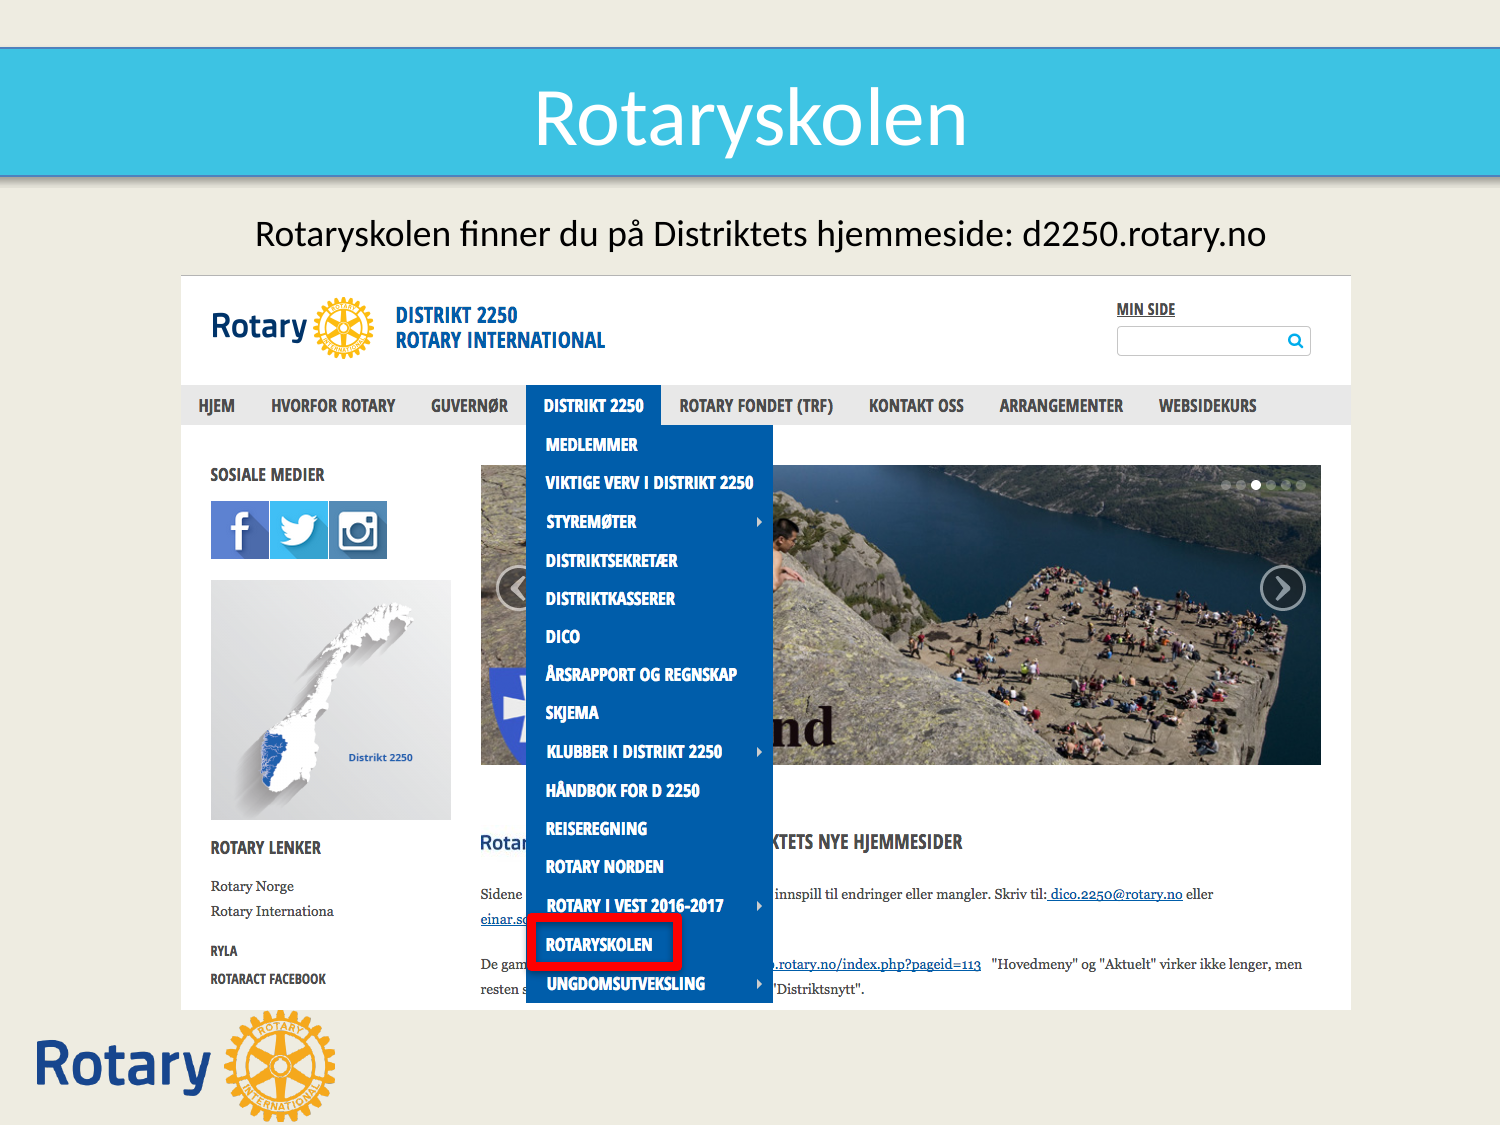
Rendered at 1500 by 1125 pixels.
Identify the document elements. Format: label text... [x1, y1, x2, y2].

picture [36, 274, 1351, 1122]
text_box Rotaryskolen [0, 47, 1500, 177]
text_box Rotaryskolen finner du på Distriktets hjemmeside: d2250.rotary.no [240, 201, 1283, 262]
